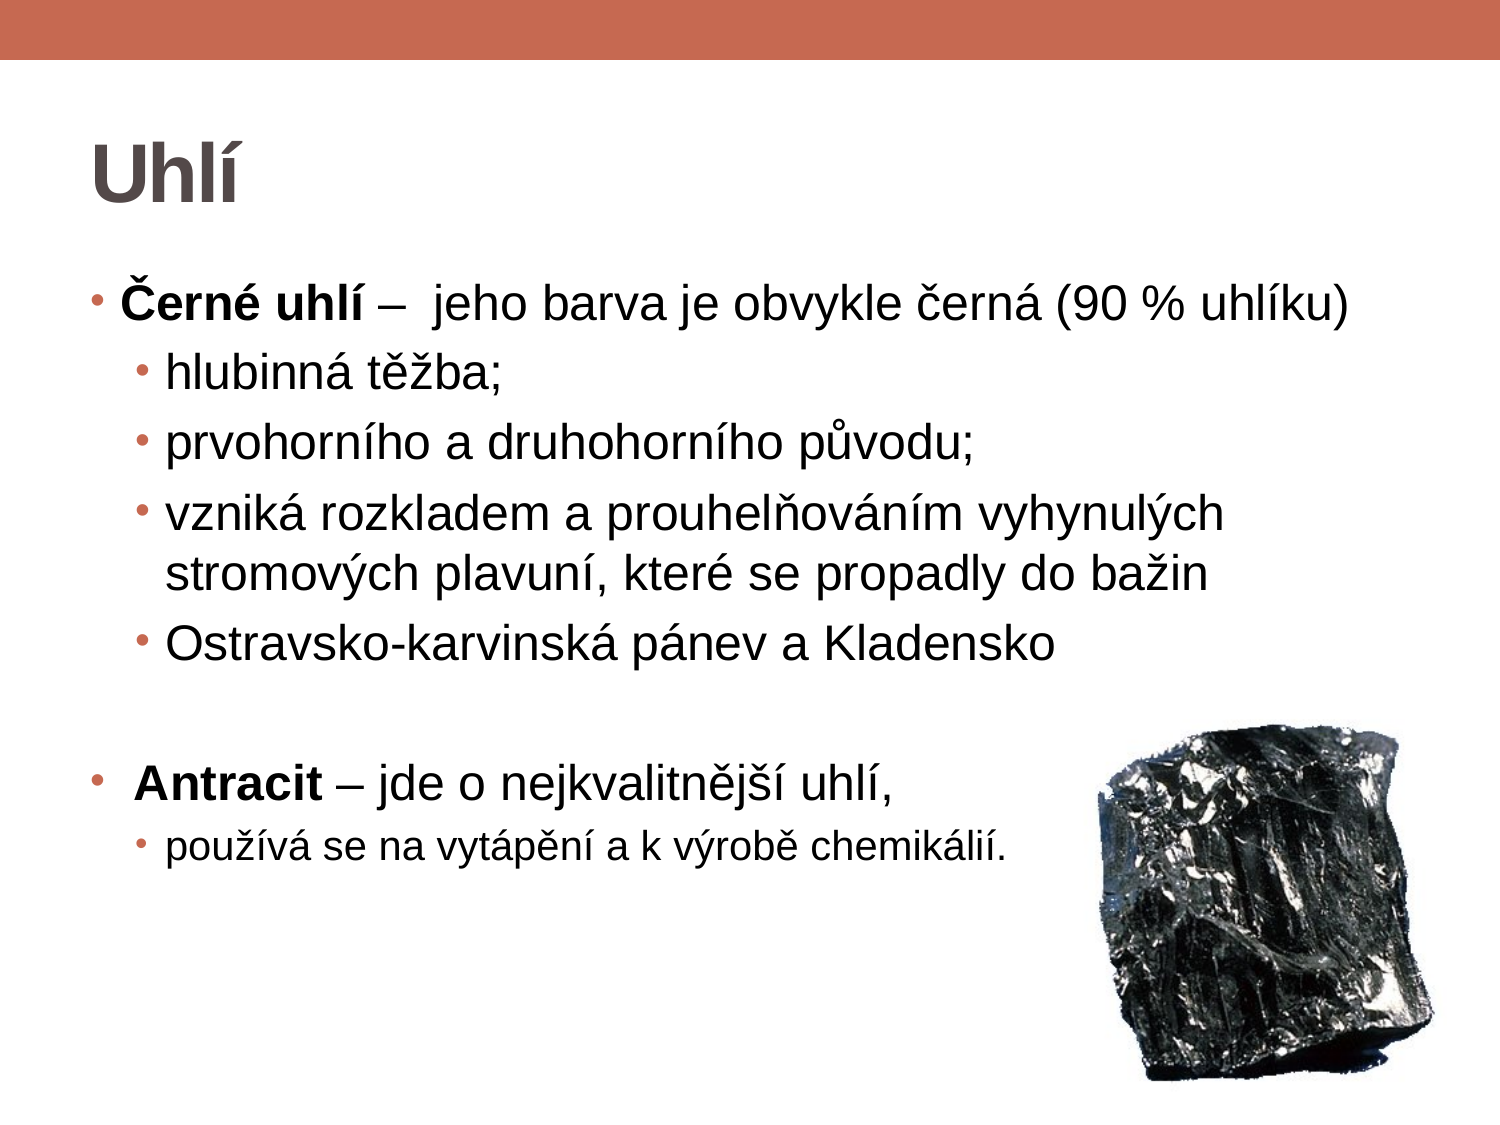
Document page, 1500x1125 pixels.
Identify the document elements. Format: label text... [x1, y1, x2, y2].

title Uhlí [75, 87, 1425, 250]
list Černé uhlí – jeho barva je obvykle černá (90 % uhlíku) hlubinná těžba; prvohorního a druhohorního původu; vzniká rozkladem a prouhelňováním vyhynulých stromových plavuní, které se propadly do bažin Ostravsko-karvinská pánev a Kladensko Antracit – jde o nejkvalitnější uhlí, používá se na vytápění a k výrobě chemikálií. [75, 262, 1425, 1063]
picture [1021, 677, 1500, 1125]
